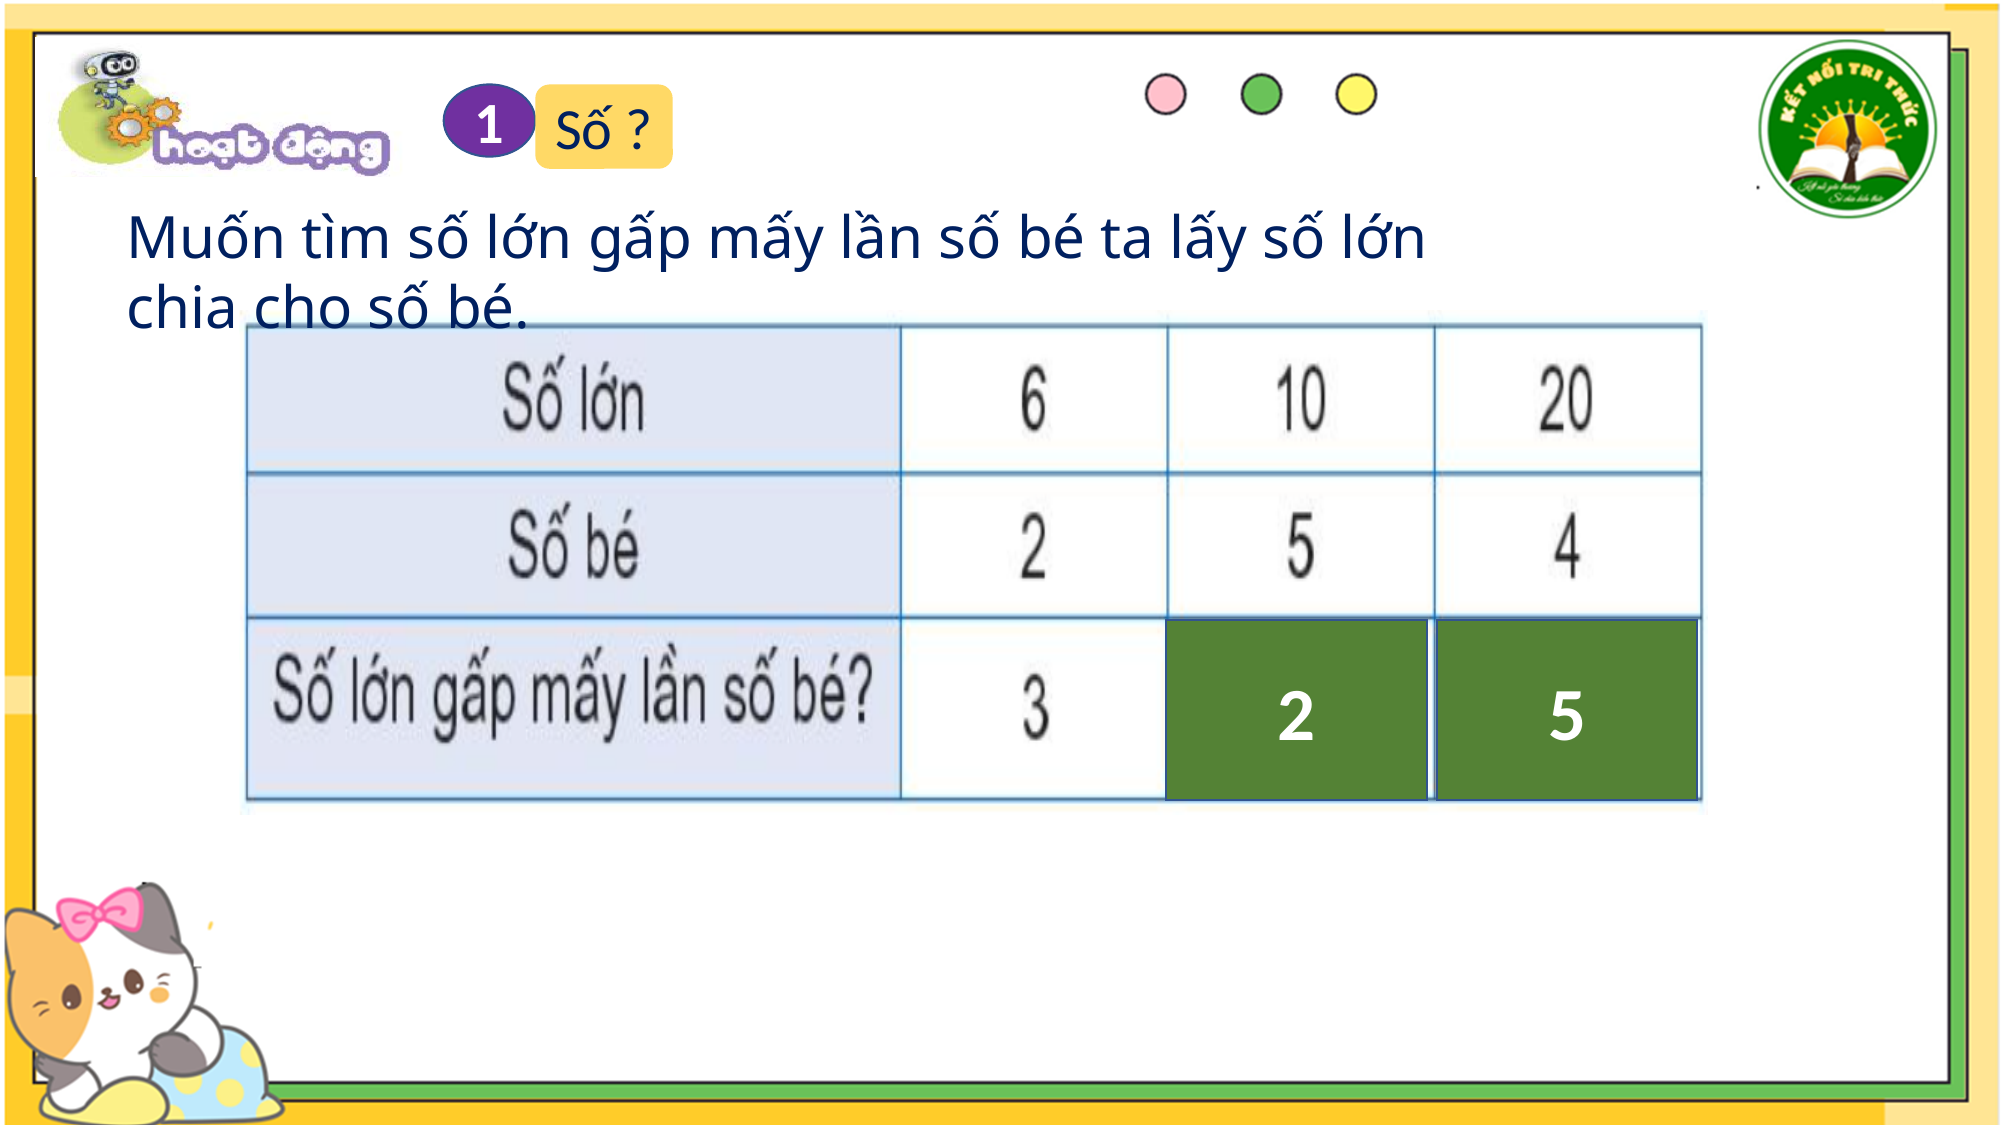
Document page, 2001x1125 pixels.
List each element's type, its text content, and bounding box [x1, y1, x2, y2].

text_box 1 [444, 83, 534, 158]
picture [0, 0, 2001, 1125]
text_box Số ? [534, 83, 674, 170]
text_box Muốn tìm số lớn gấp mấy lần số bé ta lấy số lớn chia cho số bé. [111, 192, 1454, 488]
